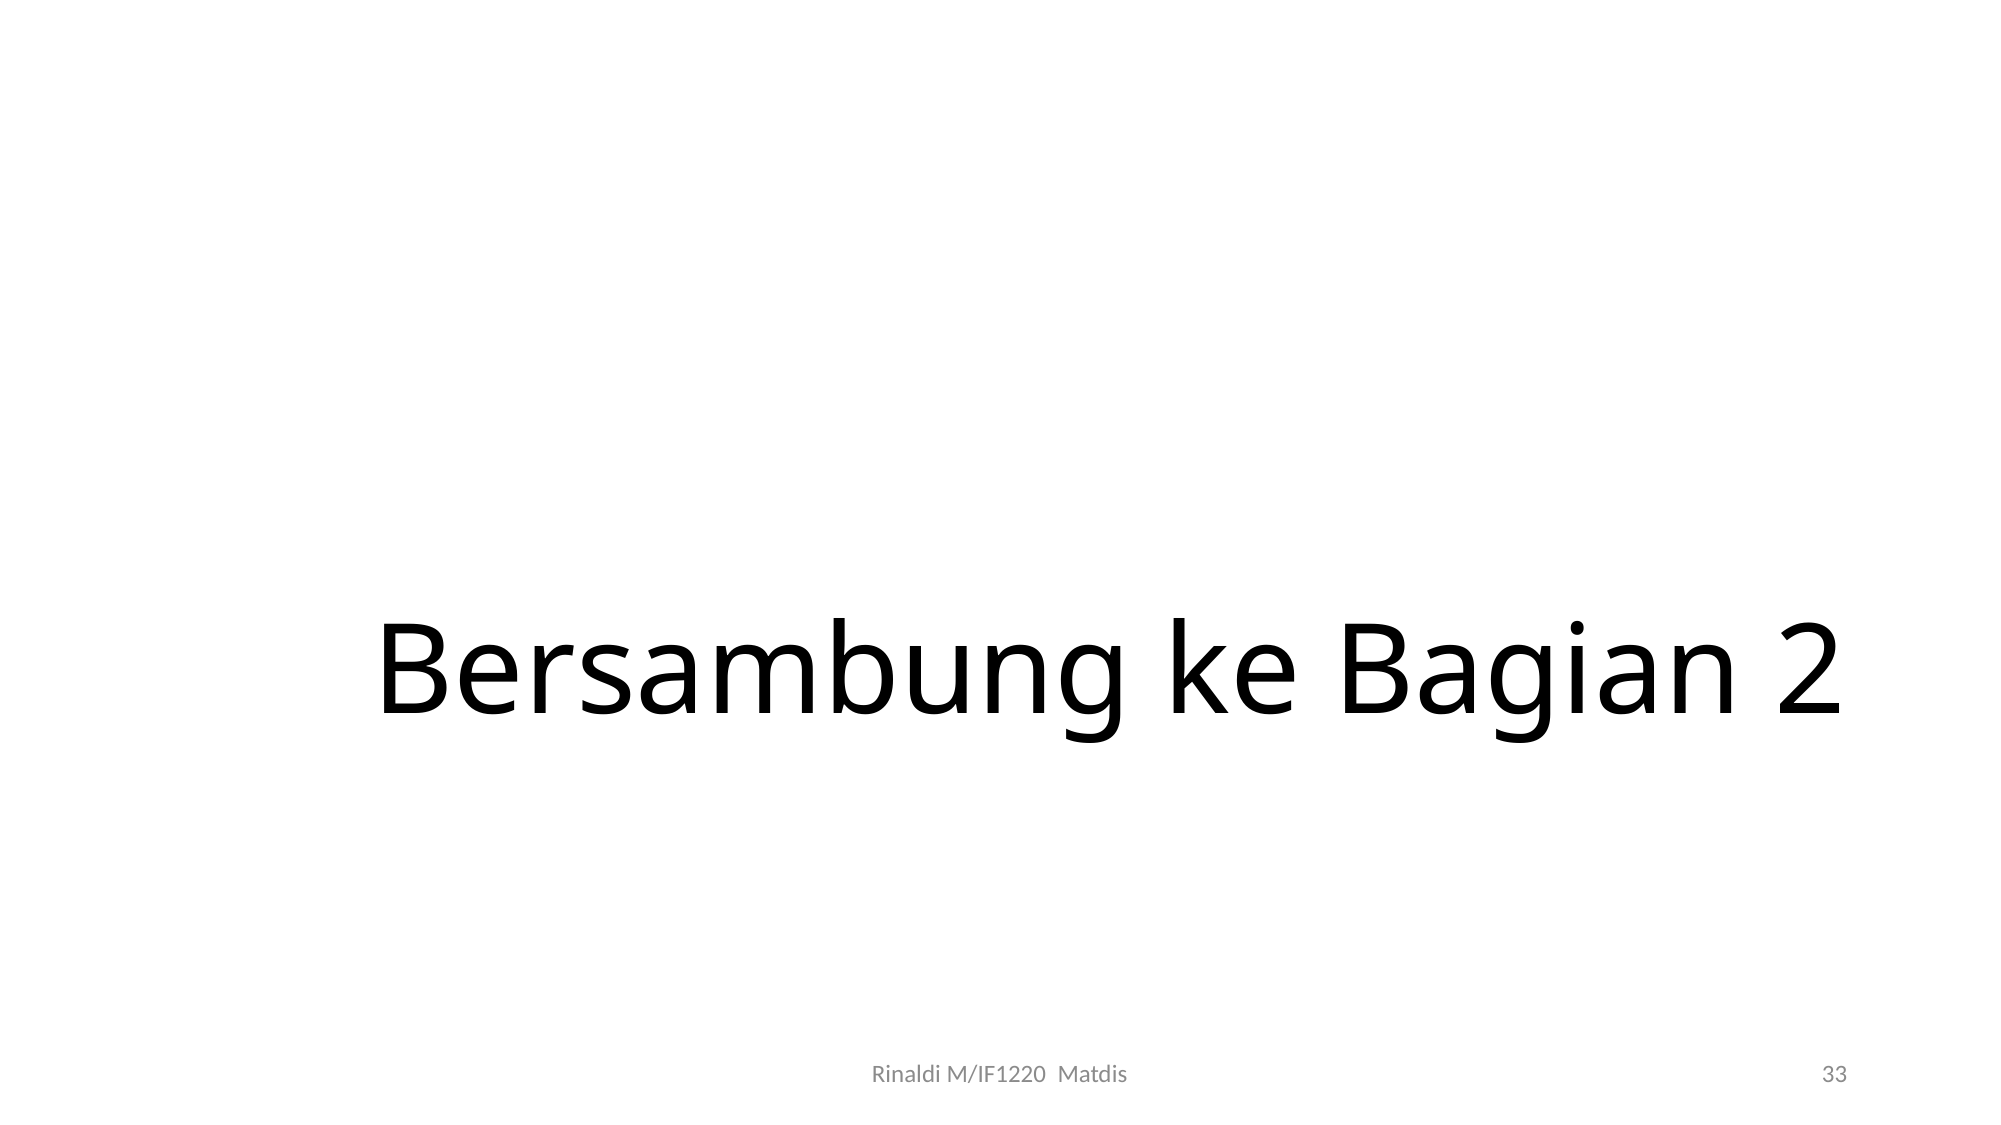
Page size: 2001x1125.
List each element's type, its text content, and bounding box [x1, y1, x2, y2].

slide_number 33 [1412, 1042, 1863, 1103]
footer Rinaldi M/IF1220 Matdis [662, 1042, 1338, 1103]
title Bersambung ke Bagian 2 [136, 280, 1862, 749]
